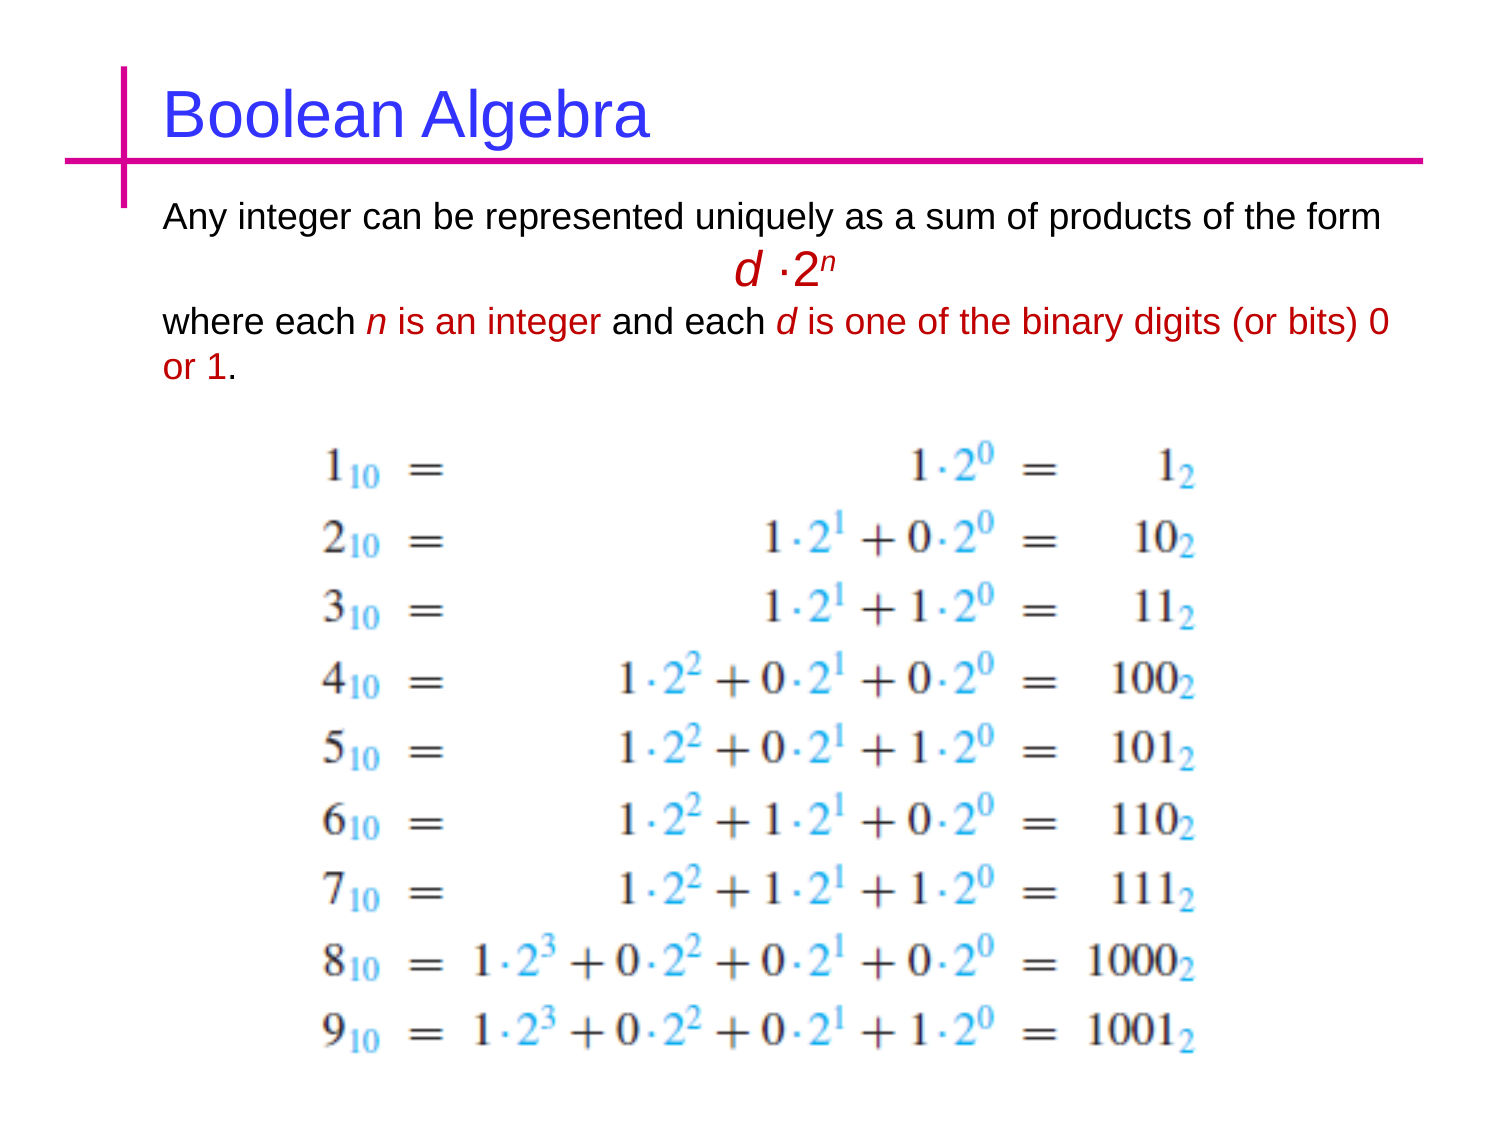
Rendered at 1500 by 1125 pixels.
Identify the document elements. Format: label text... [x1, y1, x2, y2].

text_box Boolean Algebra [147, 54, 1164, 160]
picture [287, 420, 1234, 1083]
text_box Any integer can be represented uniquely as a sum of products of the form d ·2n where each n is an integer and each d is one of the binary digits (or bits) 0 or 1. [147, 184, 1424, 395]
text_box Boolean Algebra [147, 161, 1164, 168]
